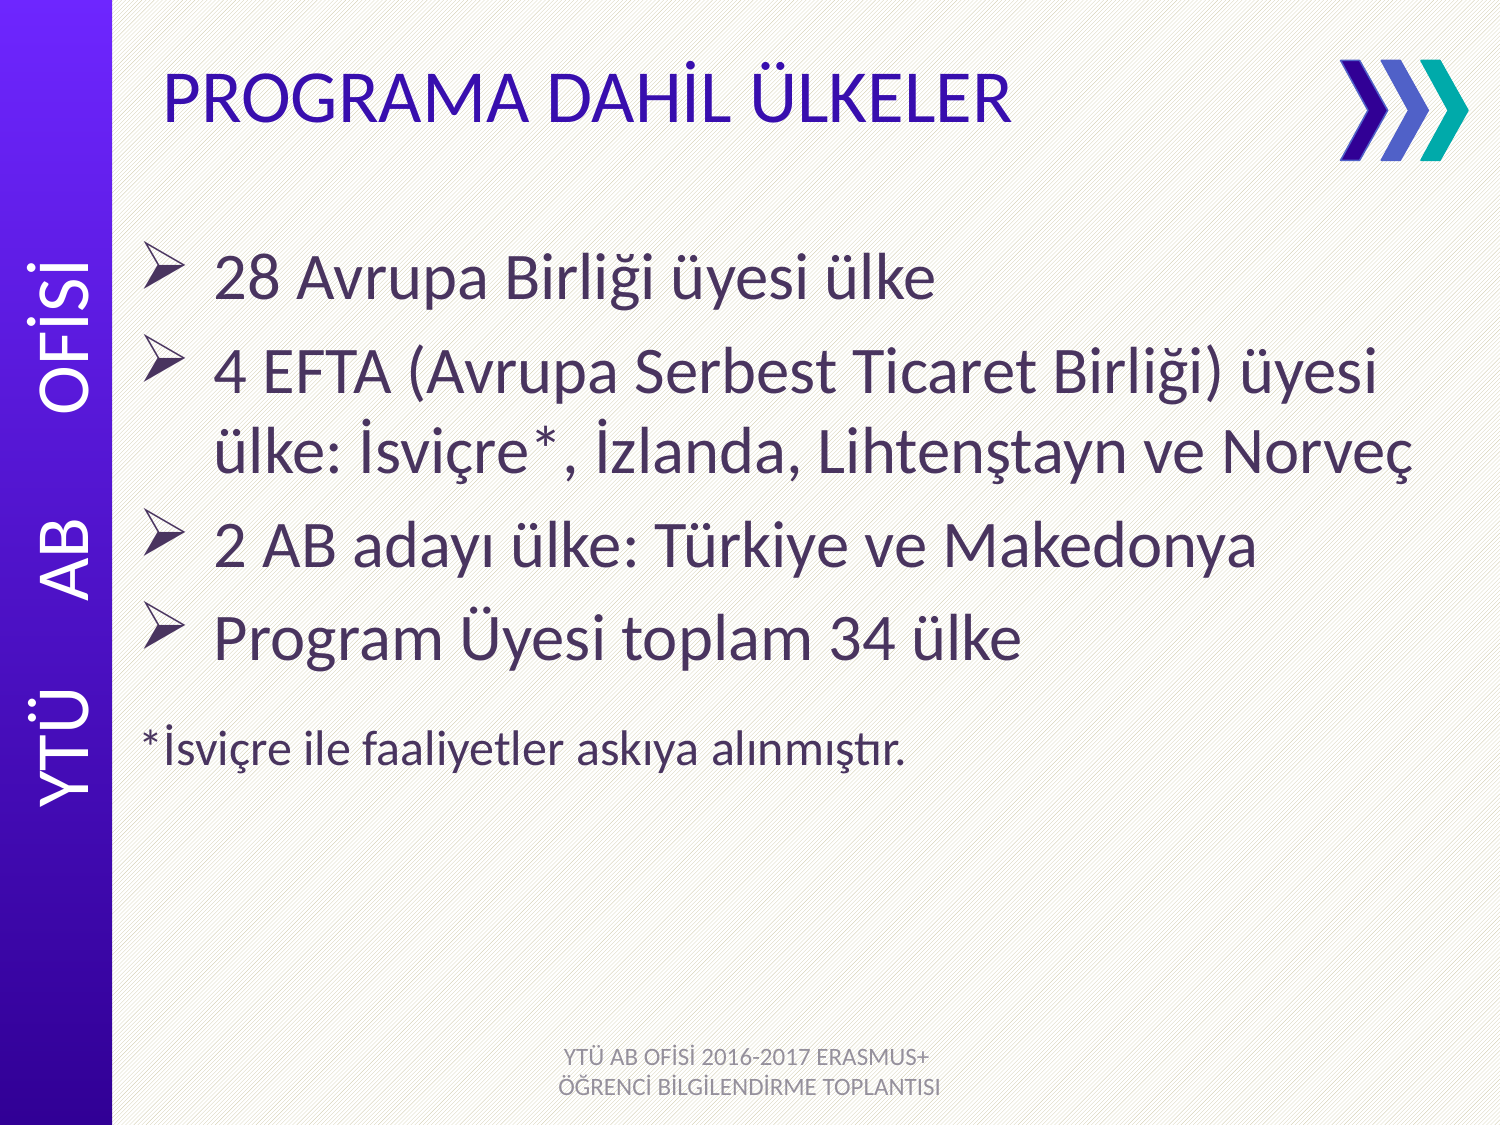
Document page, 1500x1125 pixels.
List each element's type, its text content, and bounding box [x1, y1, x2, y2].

footer YTÜ AB OFİSİ 2016-2017 ERASMUS+ ÖĞRENCİ BİLGİLENDİRME TOPLANTISI [512, 1040, 988, 1101]
title PROGRAMA DAHİL ÜLKELER [147, 72, 1353, 203]
list 28 Avrupa Birliği üyesi ülke 4 EFTA (Avrupa Serbest Ticaret Birliği) üyesi ülke: İsviçre*, İzlanda, Lihtenştayn ve Norveç 2 AB adayı ülke: Türkiye ve Makedonya Program Üyesi toplam 34 ülke *İsviçre ile faaliyetler askıya alınmıştır. [123, 225, 1441, 969]
